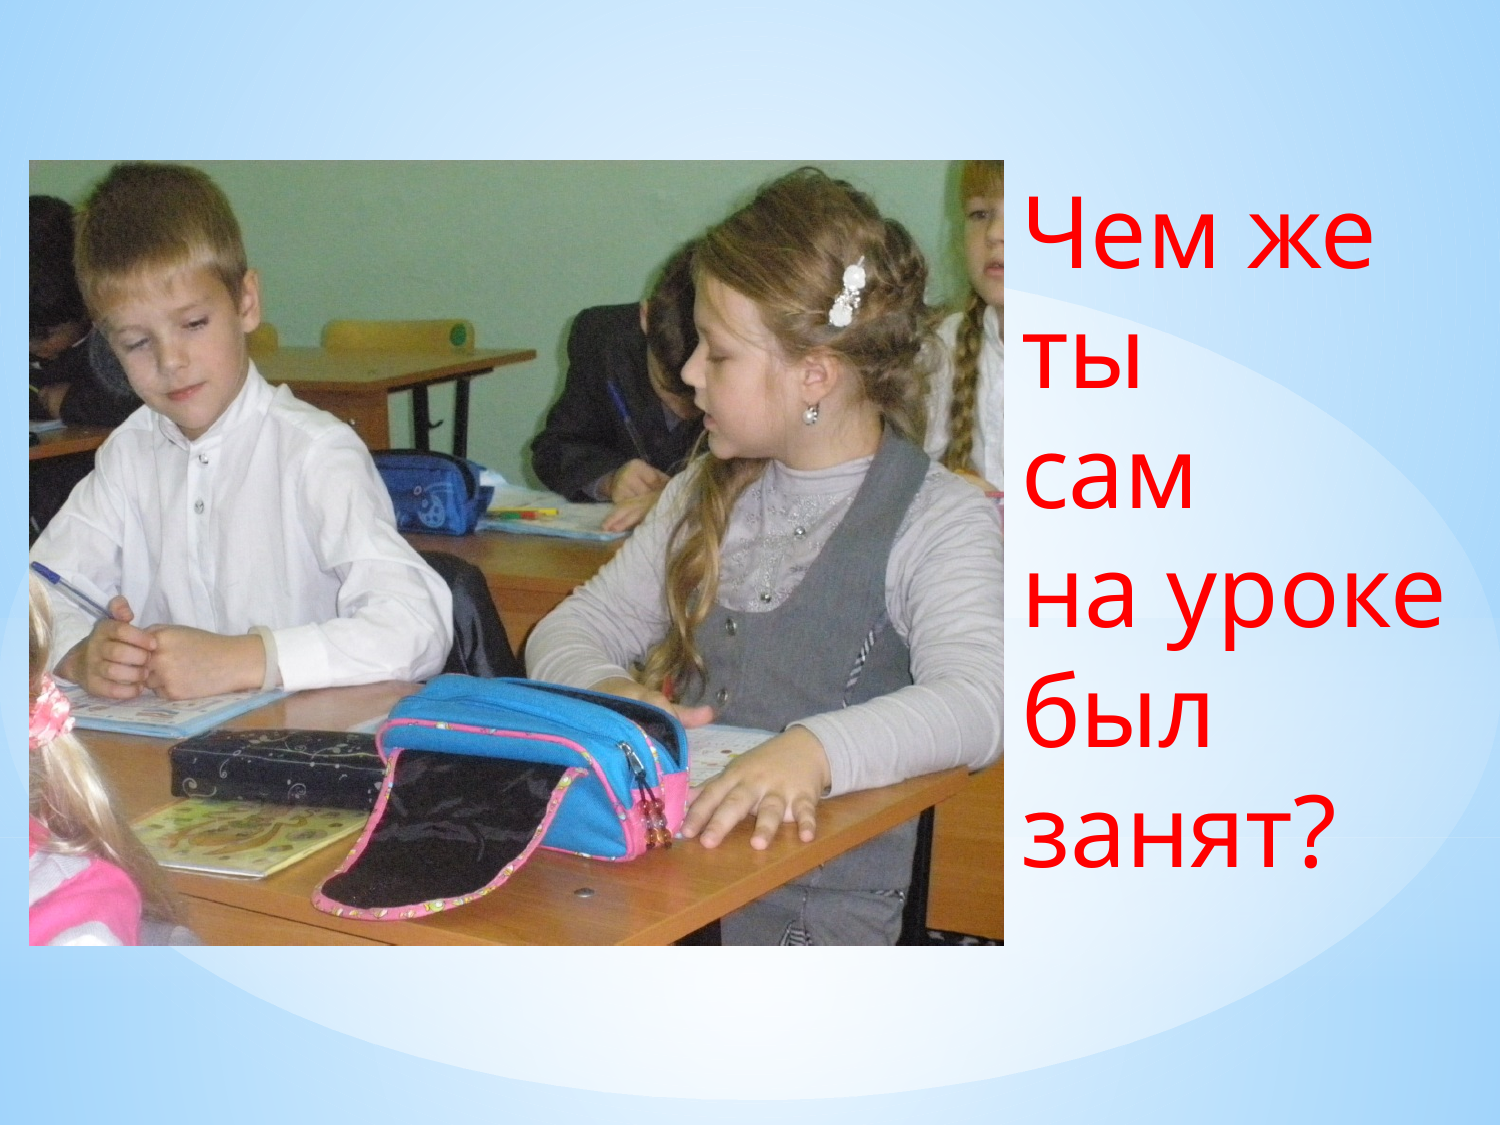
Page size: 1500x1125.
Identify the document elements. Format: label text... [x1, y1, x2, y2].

picture [29, 160, 1004, 946]
text_box Чем же ты сам на уроке был занят? [1006, 160, 1492, 896]
